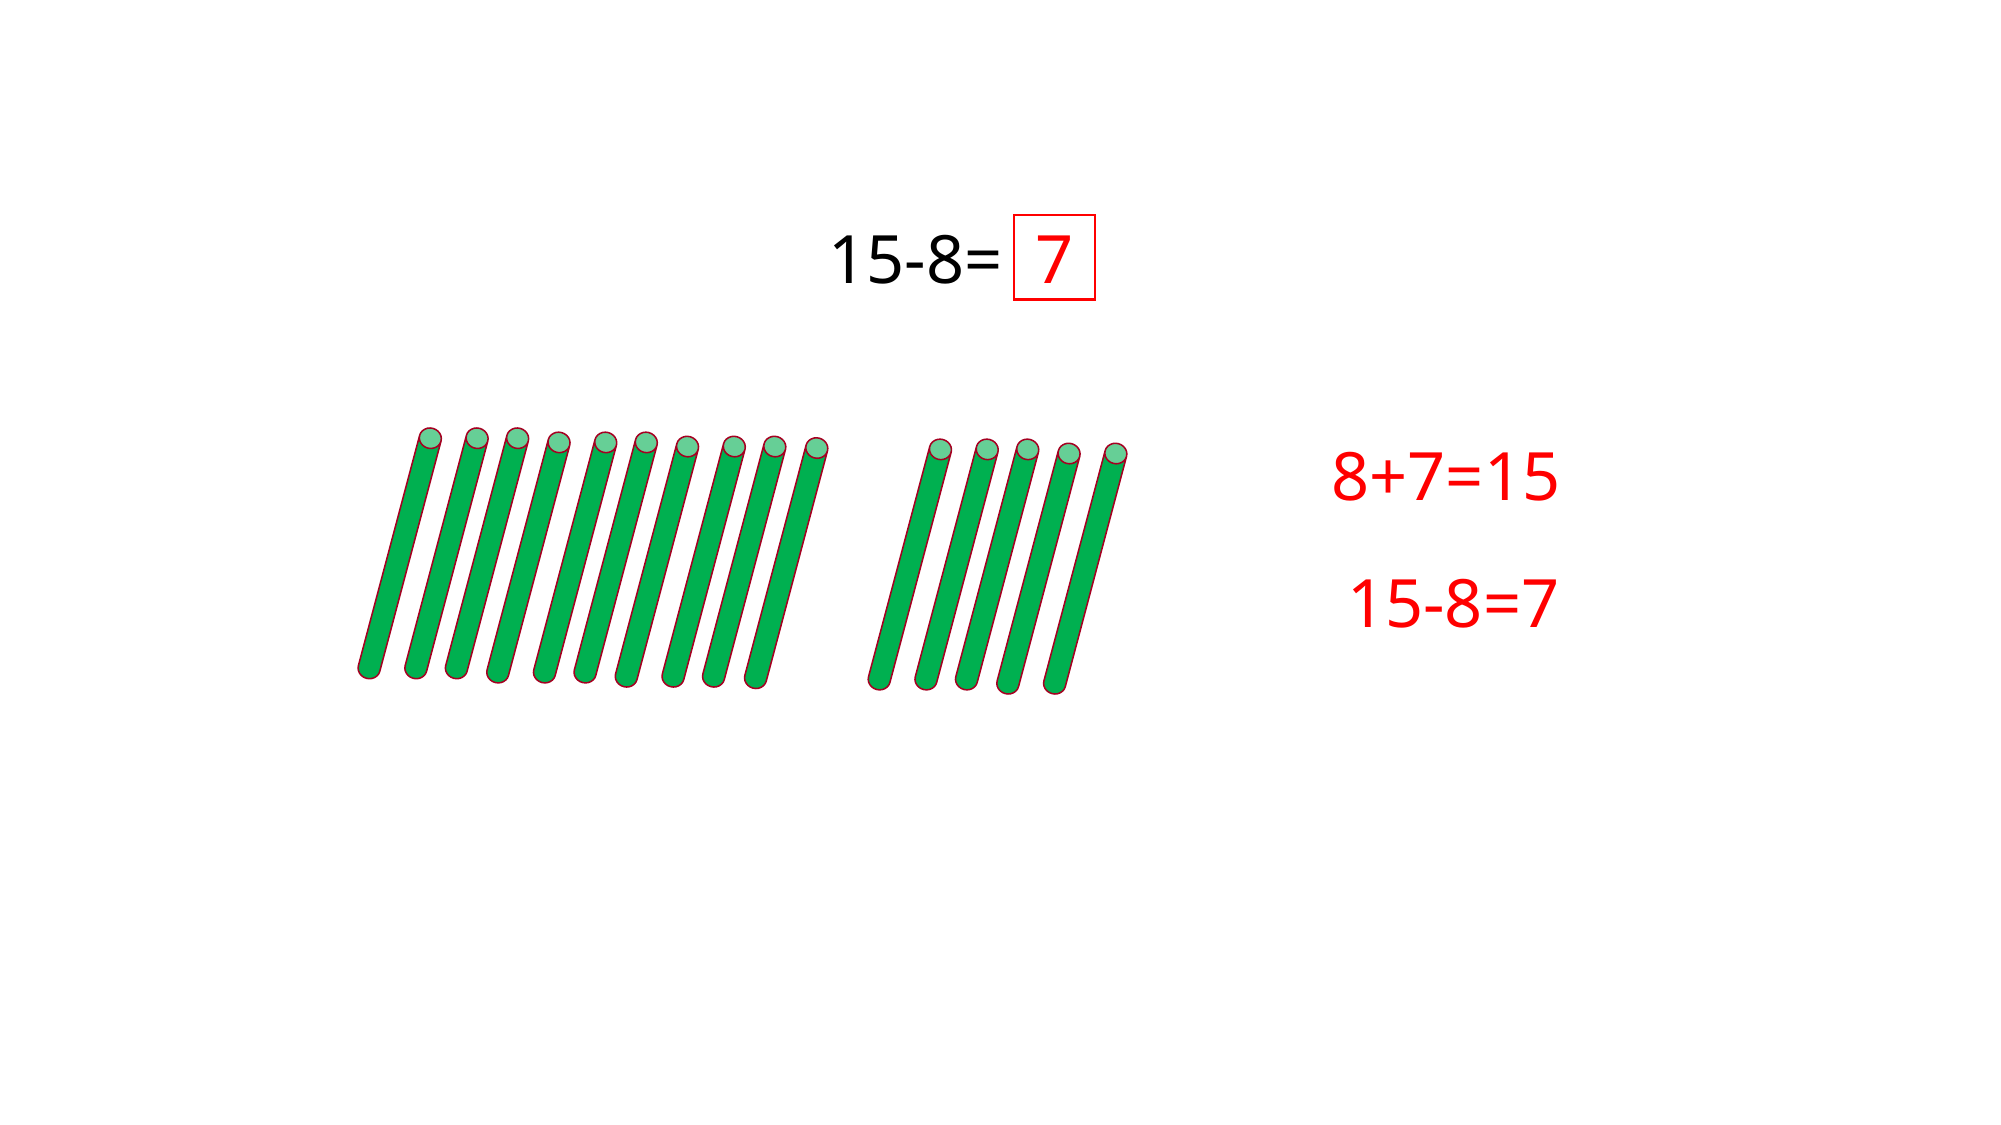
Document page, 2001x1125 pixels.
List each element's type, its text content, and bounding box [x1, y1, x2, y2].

text_box [868, 439, 952, 690]
text_box [702, 436, 786, 688]
text_box 15-8= [813, 209, 1018, 305]
text_box [1088, 214, 1096, 301]
text_box [445, 427, 529, 679]
text_box [486, 432, 571, 683]
text_box [662, 436, 746, 688]
text_box [574, 432, 658, 683]
text_box [744, 437, 828, 689]
text_box [1043, 443, 1127, 694]
text_box 8+7=15 [1316, 425, 1576, 521]
text_box 7 [1020, 209, 1088, 305]
text_box [955, 439, 1039, 690]
text_box [914, 439, 999, 690]
text_box [533, 432, 617, 683]
text_box [358, 427, 442, 679]
text_box [615, 436, 699, 688]
text_box 15-8=7 [1332, 552, 1596, 648]
text_box [404, 427, 489, 679]
text_box [1013, 214, 1020, 301]
text_box [996, 443, 1081, 694]
